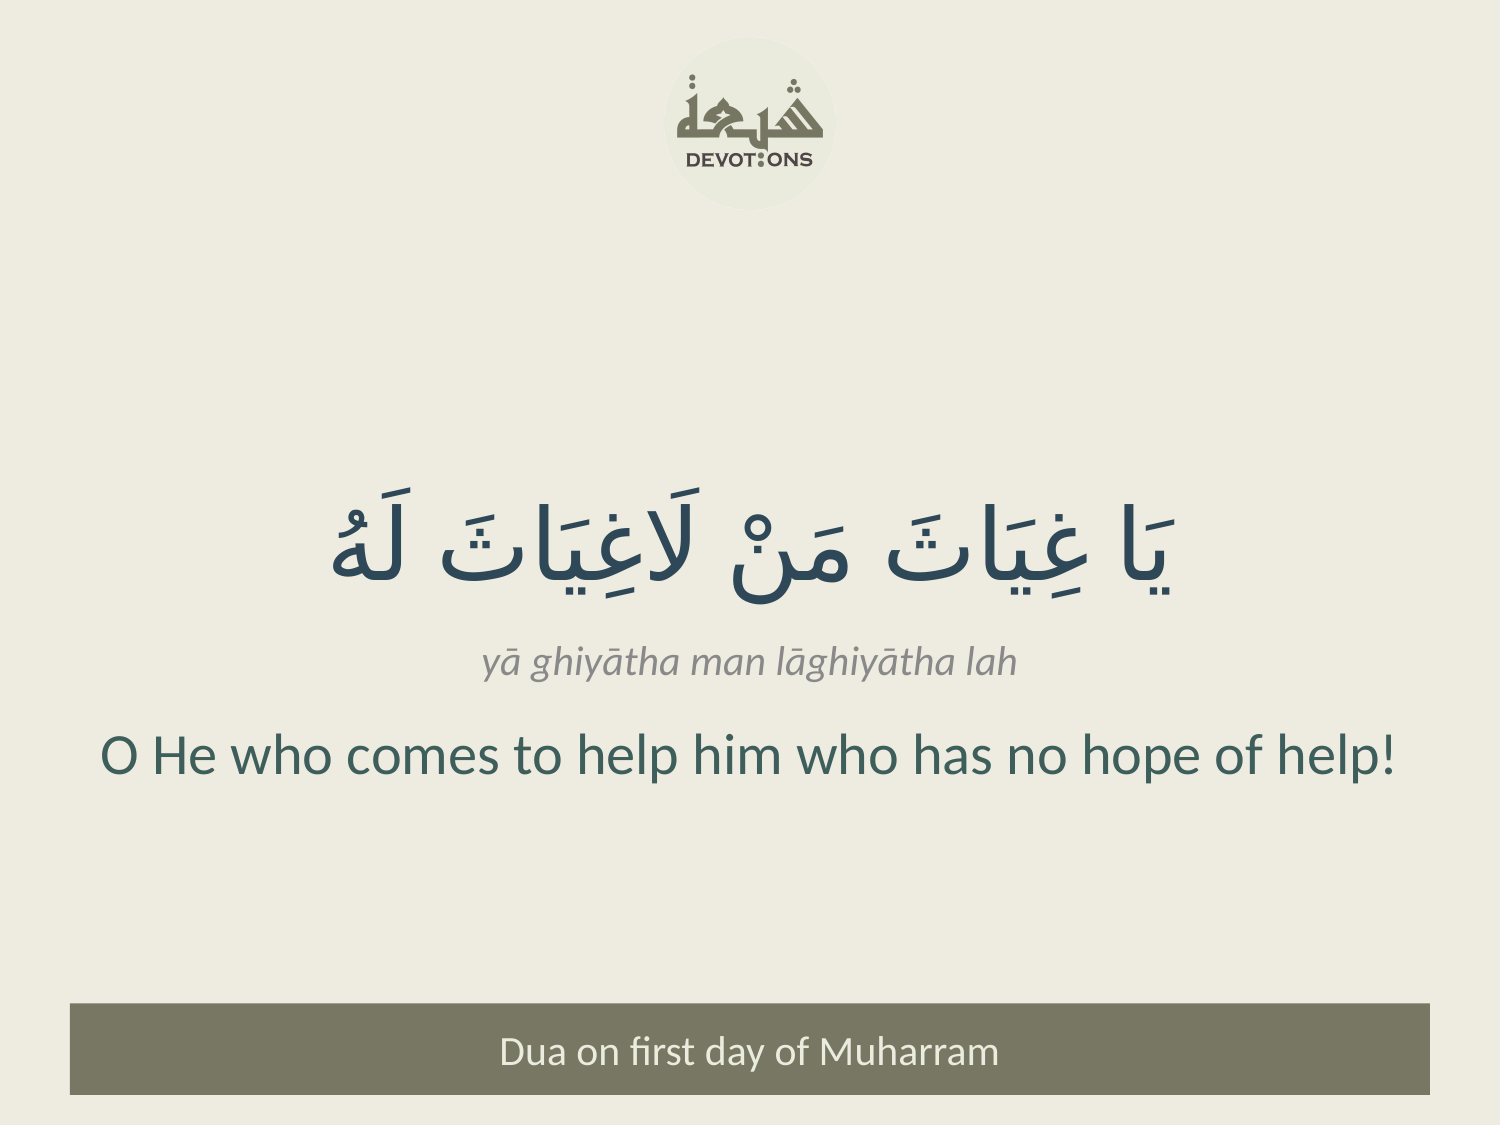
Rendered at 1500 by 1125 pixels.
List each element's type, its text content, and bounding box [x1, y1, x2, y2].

list Dua on first day of Muharram [69, 1003, 1430, 1095]
picture [656, 29, 844, 203]
list يَا غِيَاثَ مَنْ لَاغِيَاثَ لَهُ yā ghiyātha man lāghiyātha lah O He who comes to help him who has no hope of help! [69, 203, 1430, 1003]
